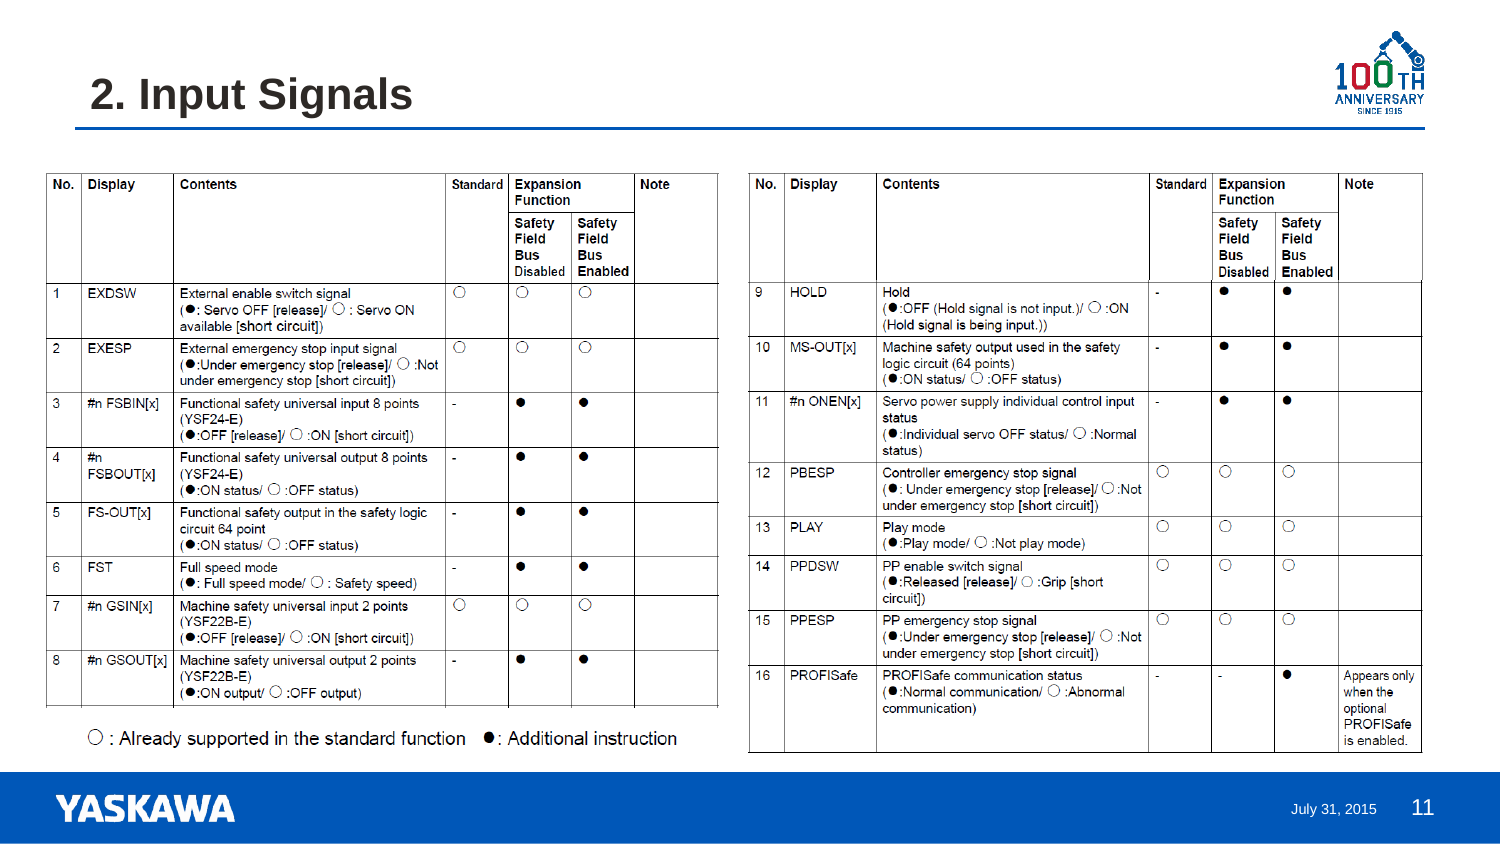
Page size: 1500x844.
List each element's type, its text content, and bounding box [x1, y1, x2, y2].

picture [43, 171, 720, 708]
picture [50, 789, 240, 827]
slide_number 11 [1387, 784, 1450, 829]
picture [81, 718, 682, 756]
picture [746, 171, 1423, 754]
title 2. Input Signals [75, 31, 1425, 127]
